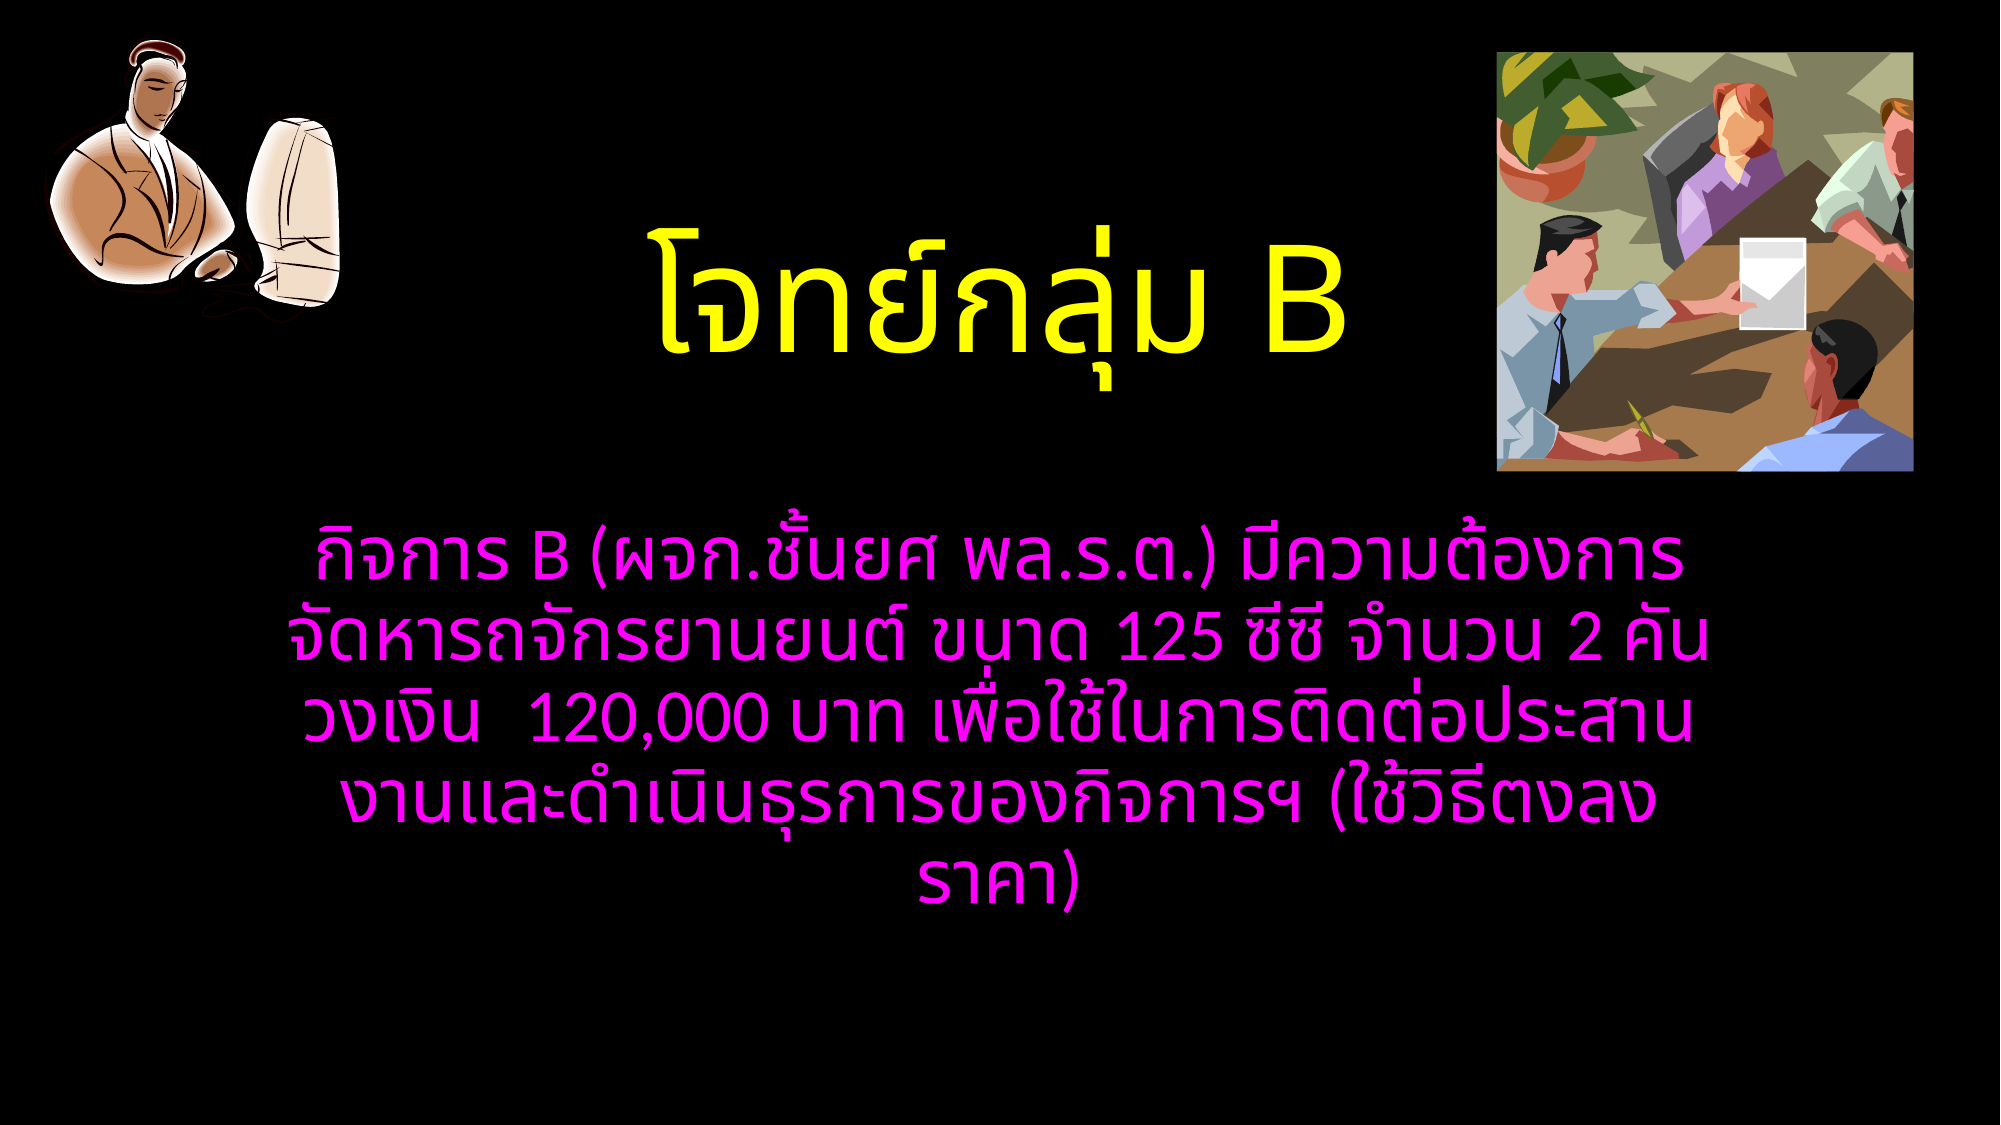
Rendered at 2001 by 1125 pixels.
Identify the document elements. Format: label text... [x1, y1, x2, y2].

picture [1496, 47, 1920, 477]
title โจทย์กลุ่ม B [249, 131, 1496, 393]
picture [35, 35, 342, 327]
subtitle กิจการ B (ผจก.ชั้นยศ พล.ร.ต.) มีความต้องการจัดหารถจักรยานยนต์ ขนาด 125 ซีซี จำนวน 2 คัน วงเงิน 120,000 บาท เพื่อใช้ในการติดต่อประสานงานและดำเนินธุรการของกิจการฯ (ใช้วิธีตงลงราคา) [249, 507, 1750, 905]
